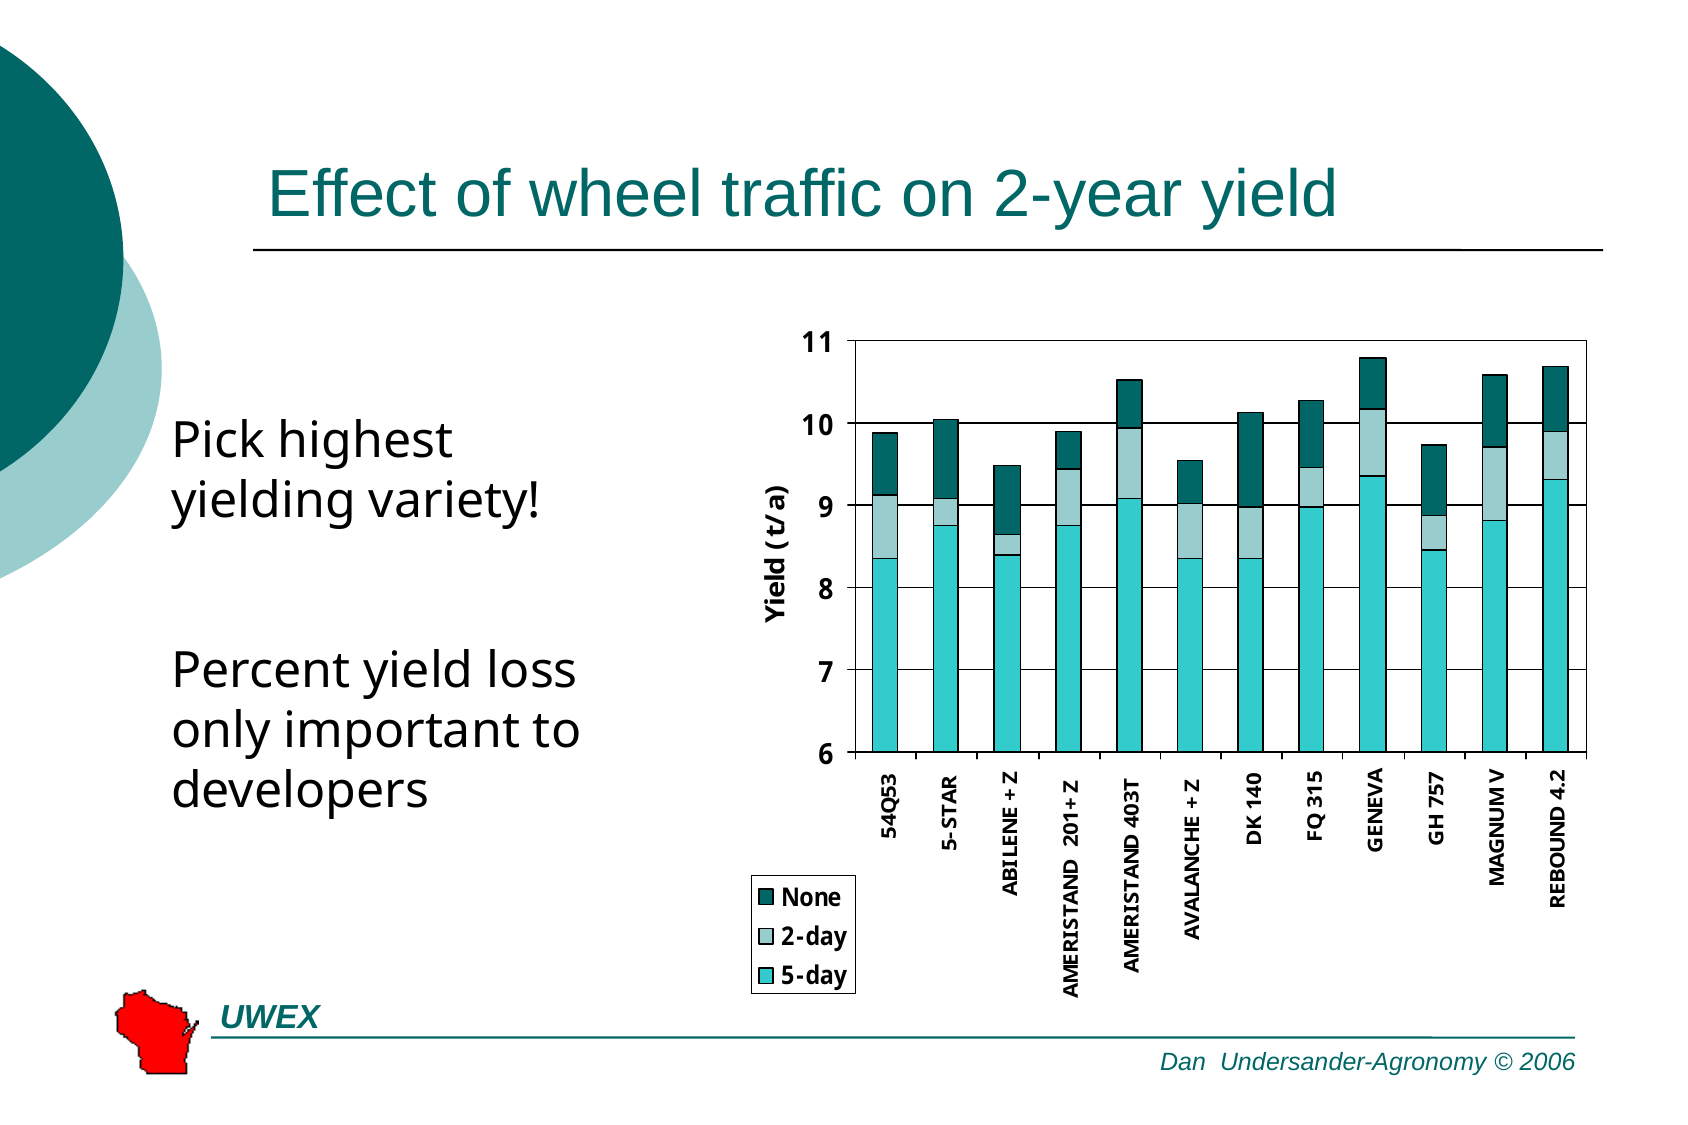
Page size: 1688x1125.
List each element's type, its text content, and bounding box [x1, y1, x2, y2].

picture [112, 987, 199, 1076]
text_box Pick highest yielding variety! Percent yield loss only important to developers [156, 399, 644, 825]
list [718, 287, 1615, 1030]
title Effect of wheel traffic on 2-year yield [252, 49, 1603, 237]
